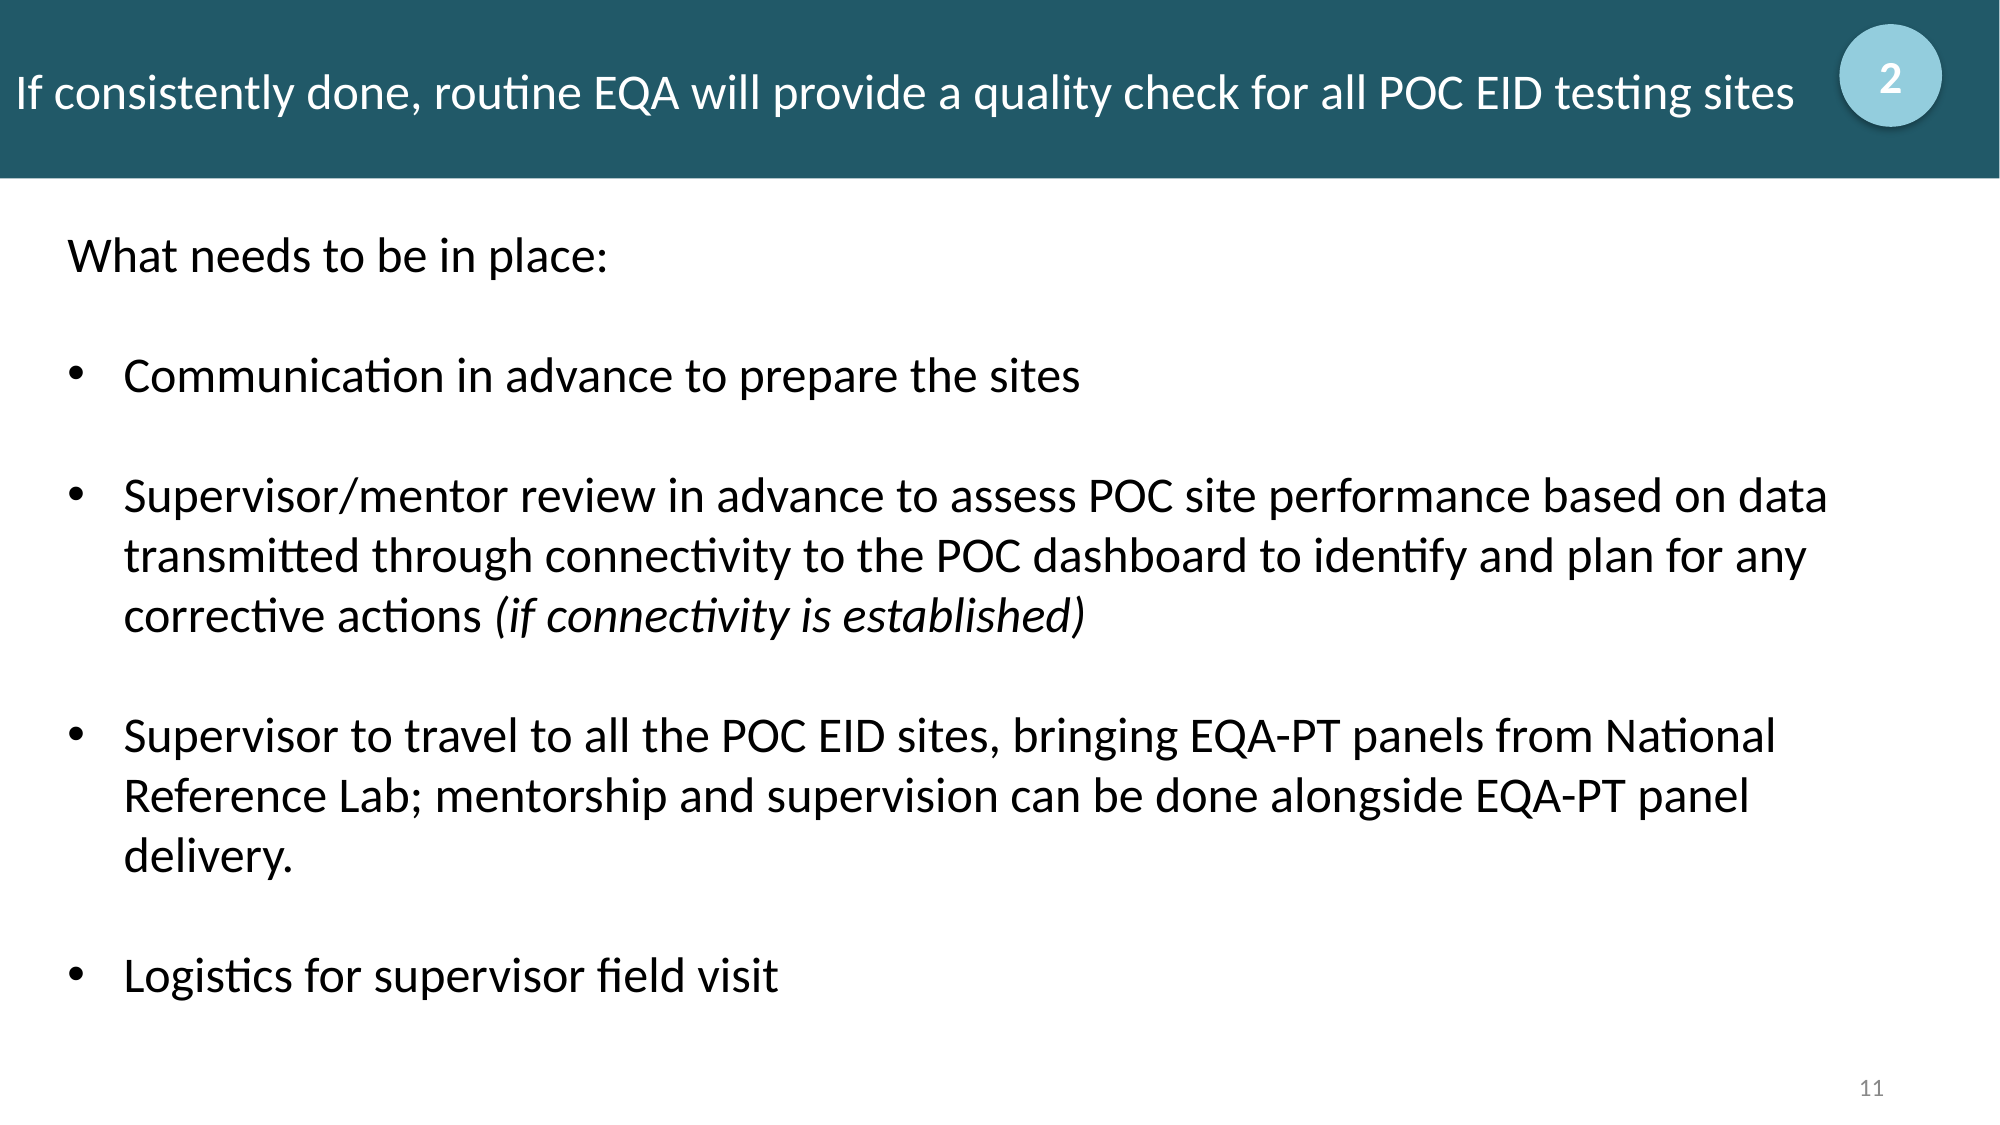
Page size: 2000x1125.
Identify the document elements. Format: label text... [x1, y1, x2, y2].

slide_number 11 [1432, 1046, 1900, 1125]
text_box 2 [1839, 24, 1943, 127]
text_box What needs to be in place: Communication in advance to prepare the sites Supervisor/mentor review in advance to assess POC site performance based on data transmitted through connectivity to the POC dashboard to identify and plan for any corrective actions (if connectivity is established) Supervisor to travel to all the POC EID sites, bringing EQA-PT panels from National Reference Lab; mentorship and supervision can be done alongside EQA-PT panel delivery. Logistics for supervisor field visit [52, 215, 1854, 1011]
title If consistently done, routine EQA will provide a quality check for all POC EID testing sites [0, 0, 2000, 179]
